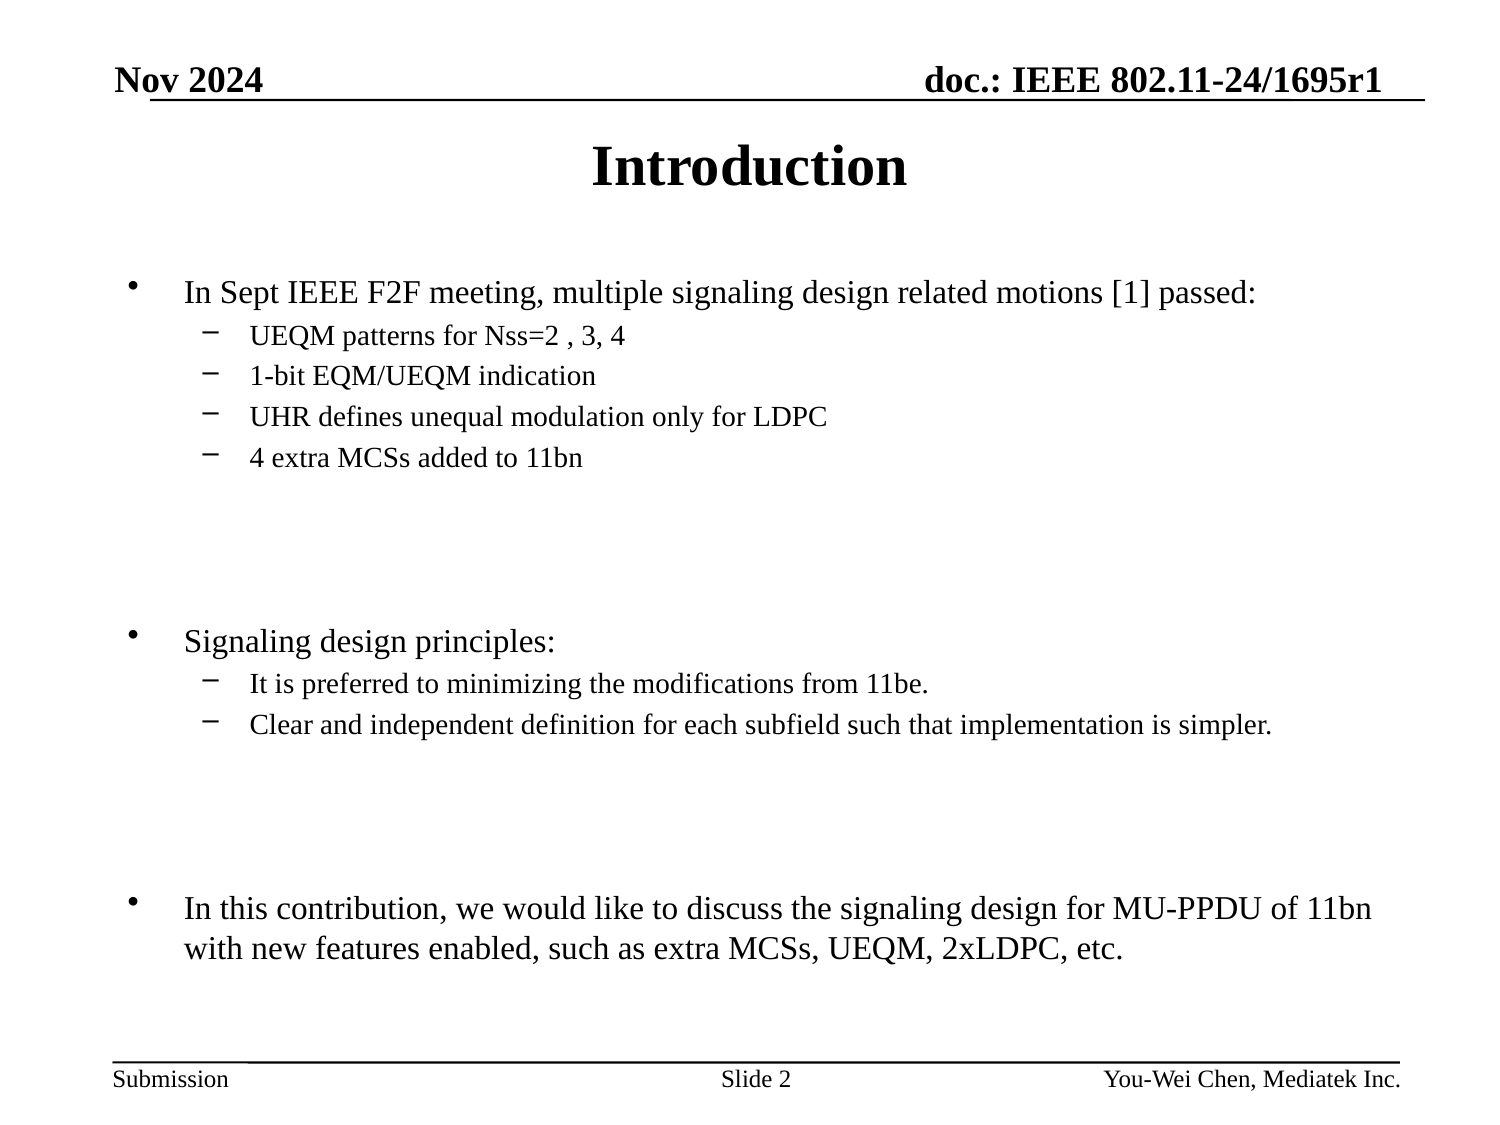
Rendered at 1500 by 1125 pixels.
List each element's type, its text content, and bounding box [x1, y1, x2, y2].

footer You-Wei Chen, Mediatek Inc. [1098, 1061, 1402, 1093]
slide_number Slide 2 [712, 1061, 800, 1093]
title Introduction [112, 112, 1388, 213]
list In Sept IEEE F2F meeting, multiple signaling design related motions [1] passed: UEQM patterns for Nss=2 , 3, 4 1-bit EQM/UEQM indication UHR defines unequal modulation only for LDPC 4 extra MCSs added to 11bn Signaling design principles: It is preferred to minimizing the modifications from 11be. Clear and independent definition for each subfield such that implementation is simpler. In this contribution, we would like to discuss the signaling design for MU-PPDU of 11bn with new features enabled, such as extra MCSs, UEQM, 2xLDPC, etc. [112, 262, 1402, 1001]
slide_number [114, 0, 265, 101]
